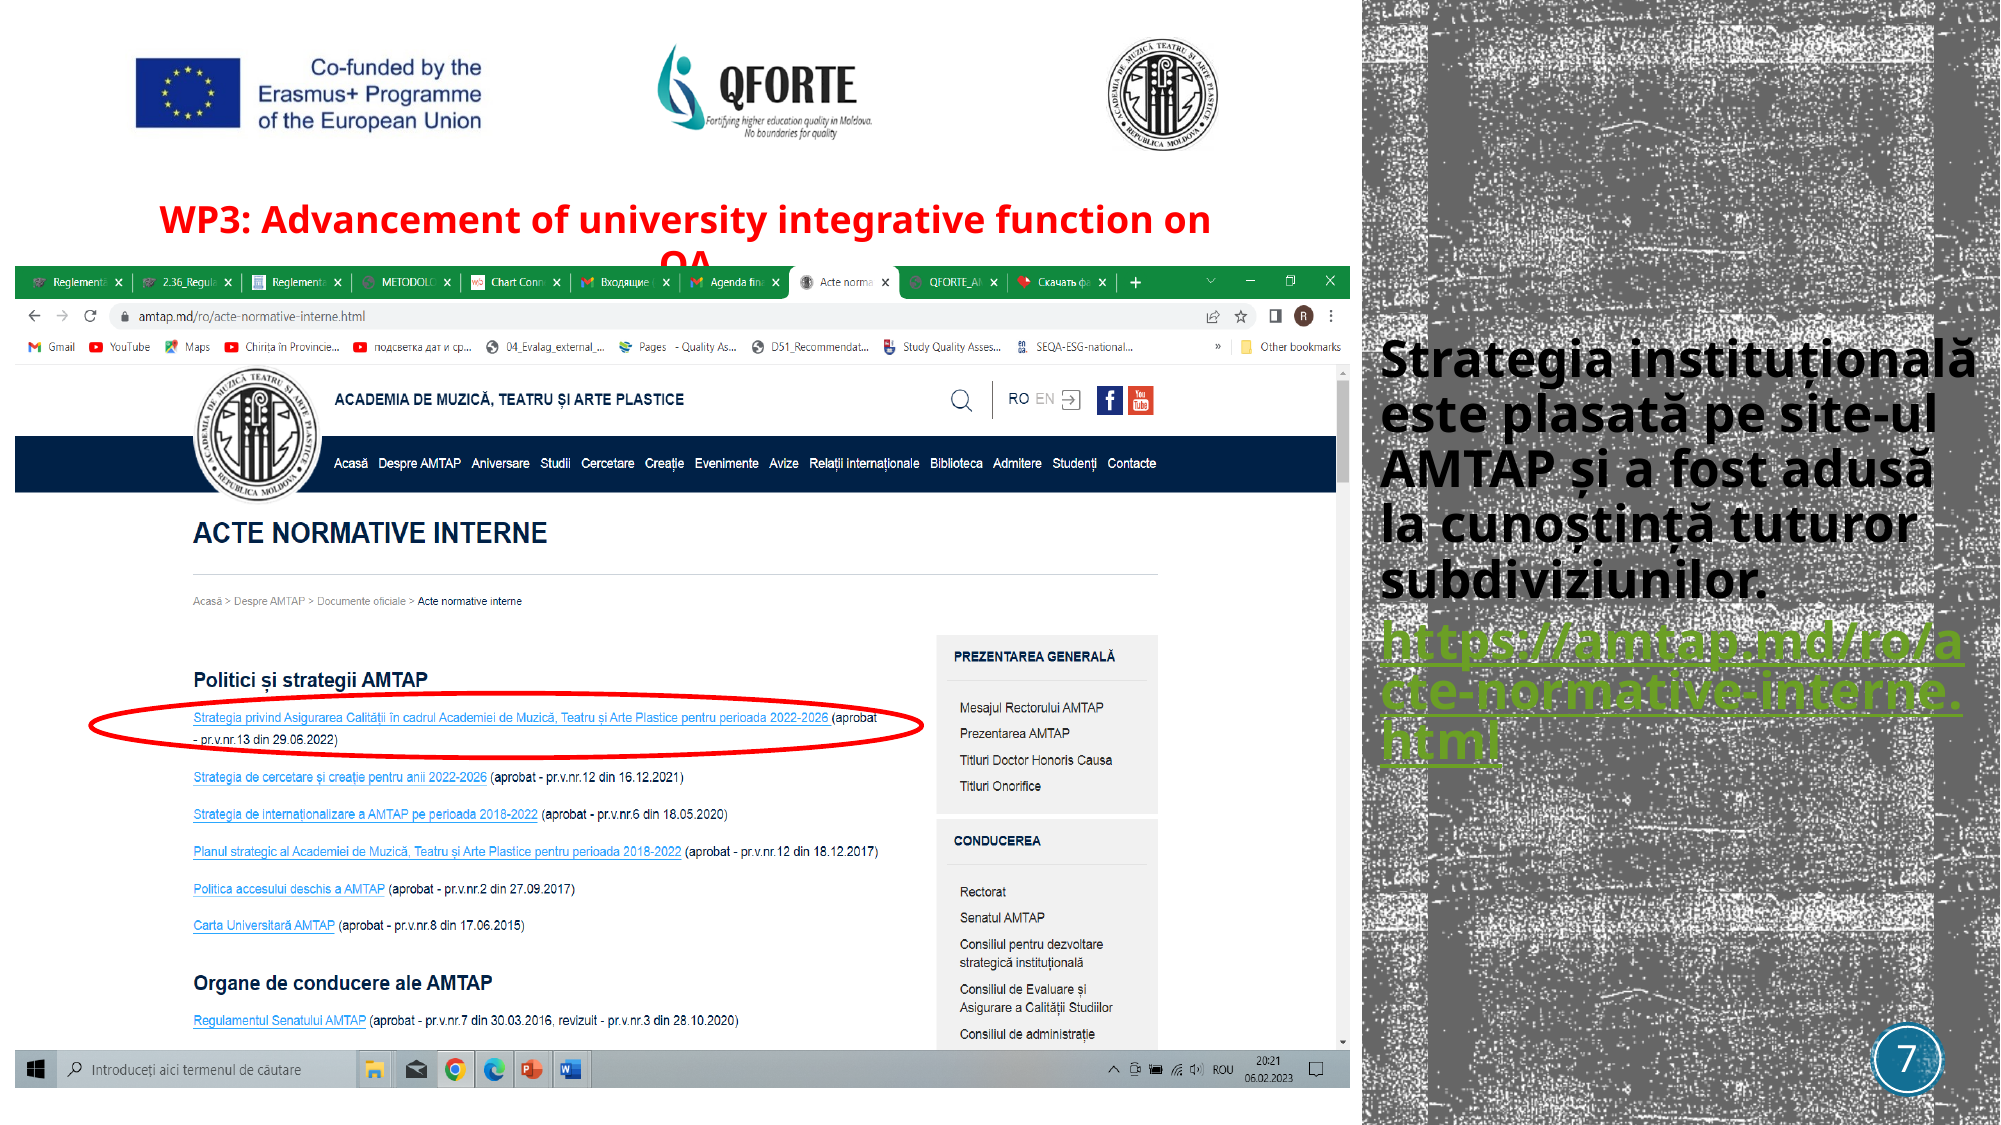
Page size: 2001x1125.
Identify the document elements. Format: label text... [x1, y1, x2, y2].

picture [569, 36, 954, 147]
picture [1106, 37, 1219, 151]
title Strategia instituțională este plasată pe site-ul AMTAP și a fost adusă la cunoștință tuturor subdiviziunilor. https://amtap.md/ro/acte-normative-interne.html [1365, 318, 2000, 797]
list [18, 269, 1348, 1086]
text_box 7 [1864, 1028, 1950, 1088]
picture [114, 38, 499, 148]
text_box WP3: Advancement of university integrative function on QA [135, 188, 1237, 265]
